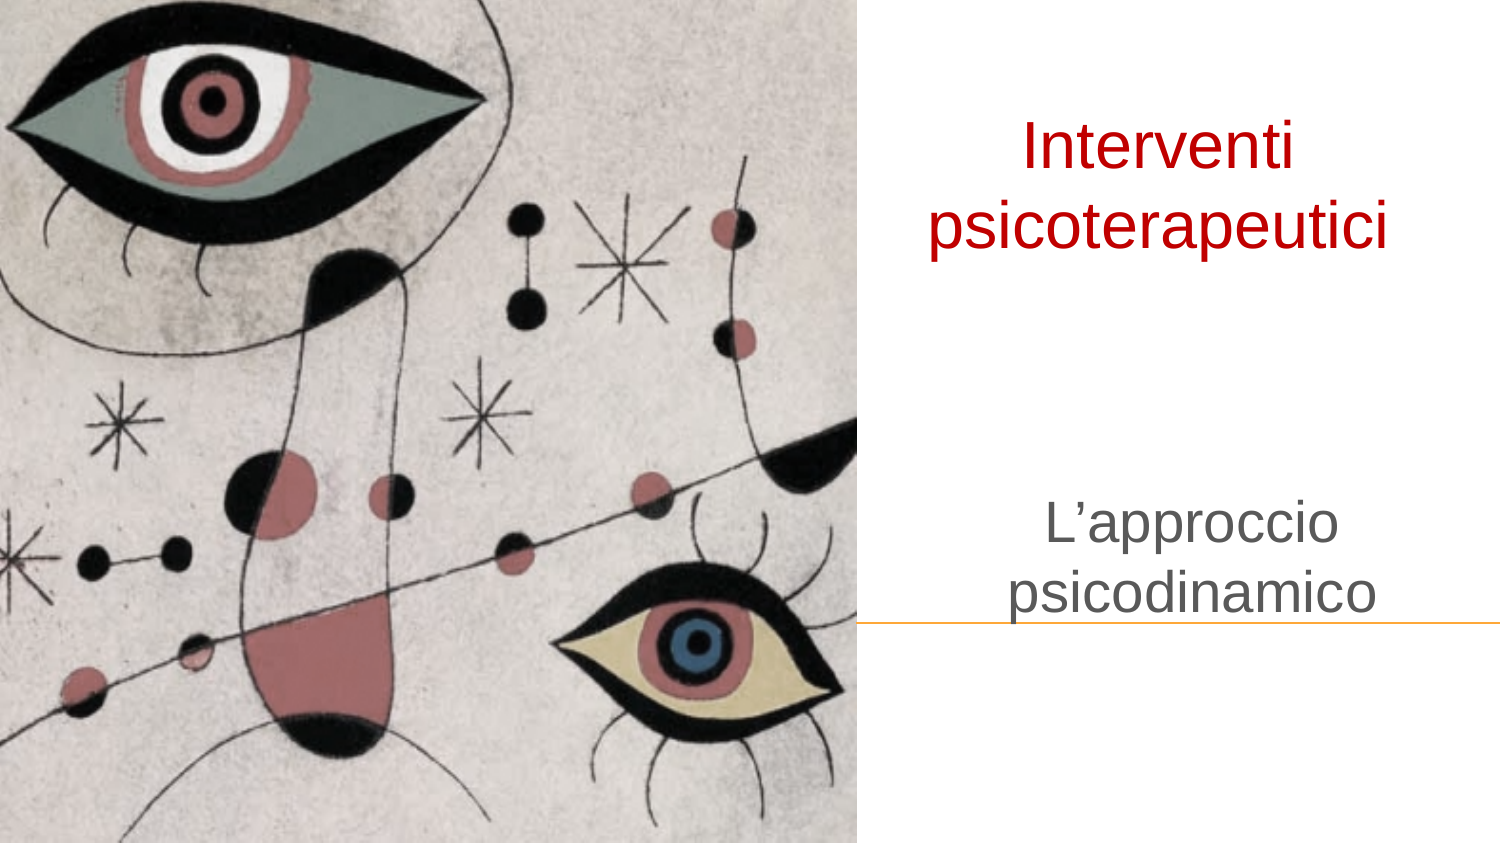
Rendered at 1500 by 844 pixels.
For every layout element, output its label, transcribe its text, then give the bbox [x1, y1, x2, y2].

subtitle L’approccio psicodinamico [903, 469, 1483, 592]
picture [0, 0, 857, 843]
title Interventi psicoterapeutici [860, 20, 1461, 357]
